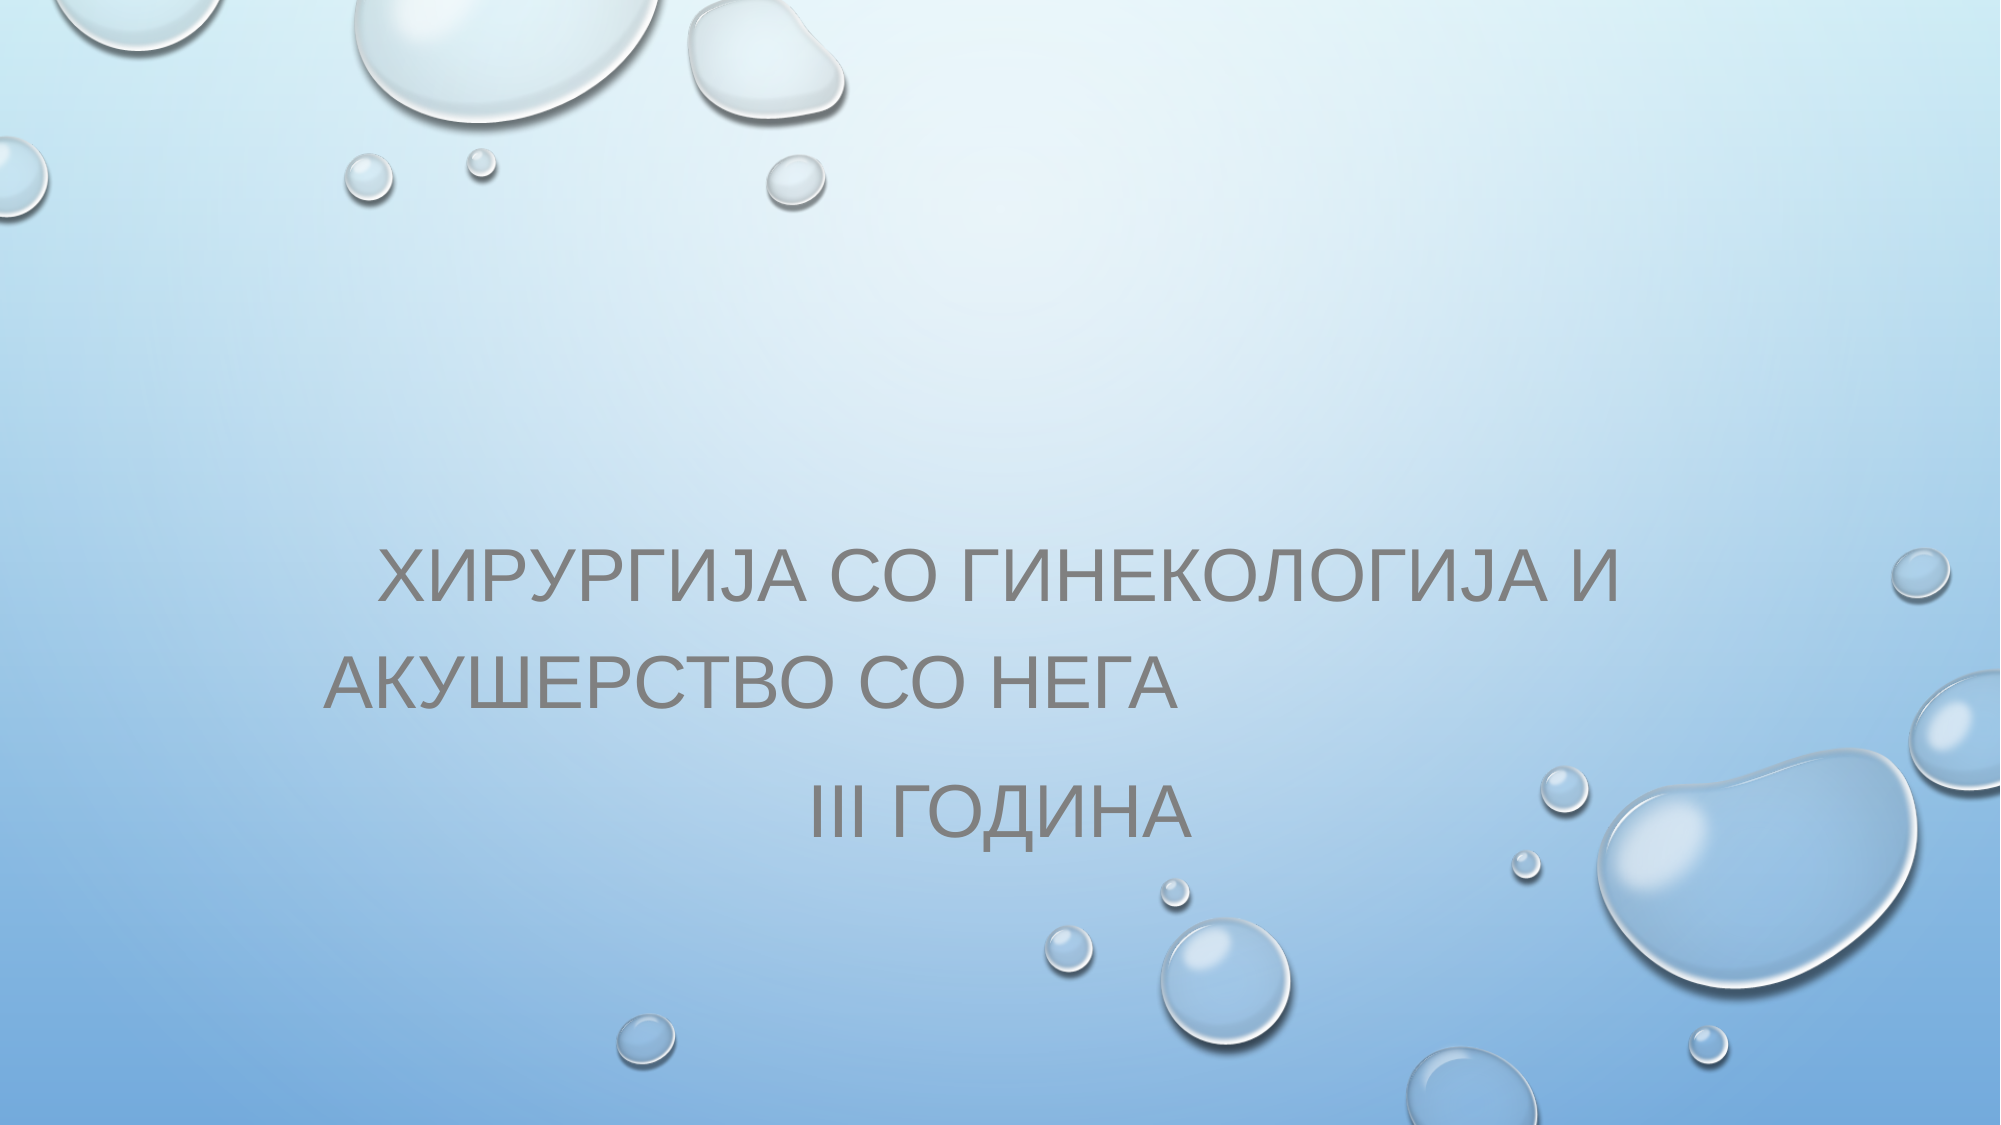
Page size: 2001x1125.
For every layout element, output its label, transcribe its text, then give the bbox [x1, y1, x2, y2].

subtitle Хирургија со гинекологија и акушерство со нега III година [287, 500, 1713, 863]
picture [0, 0, 2000, 1125]
